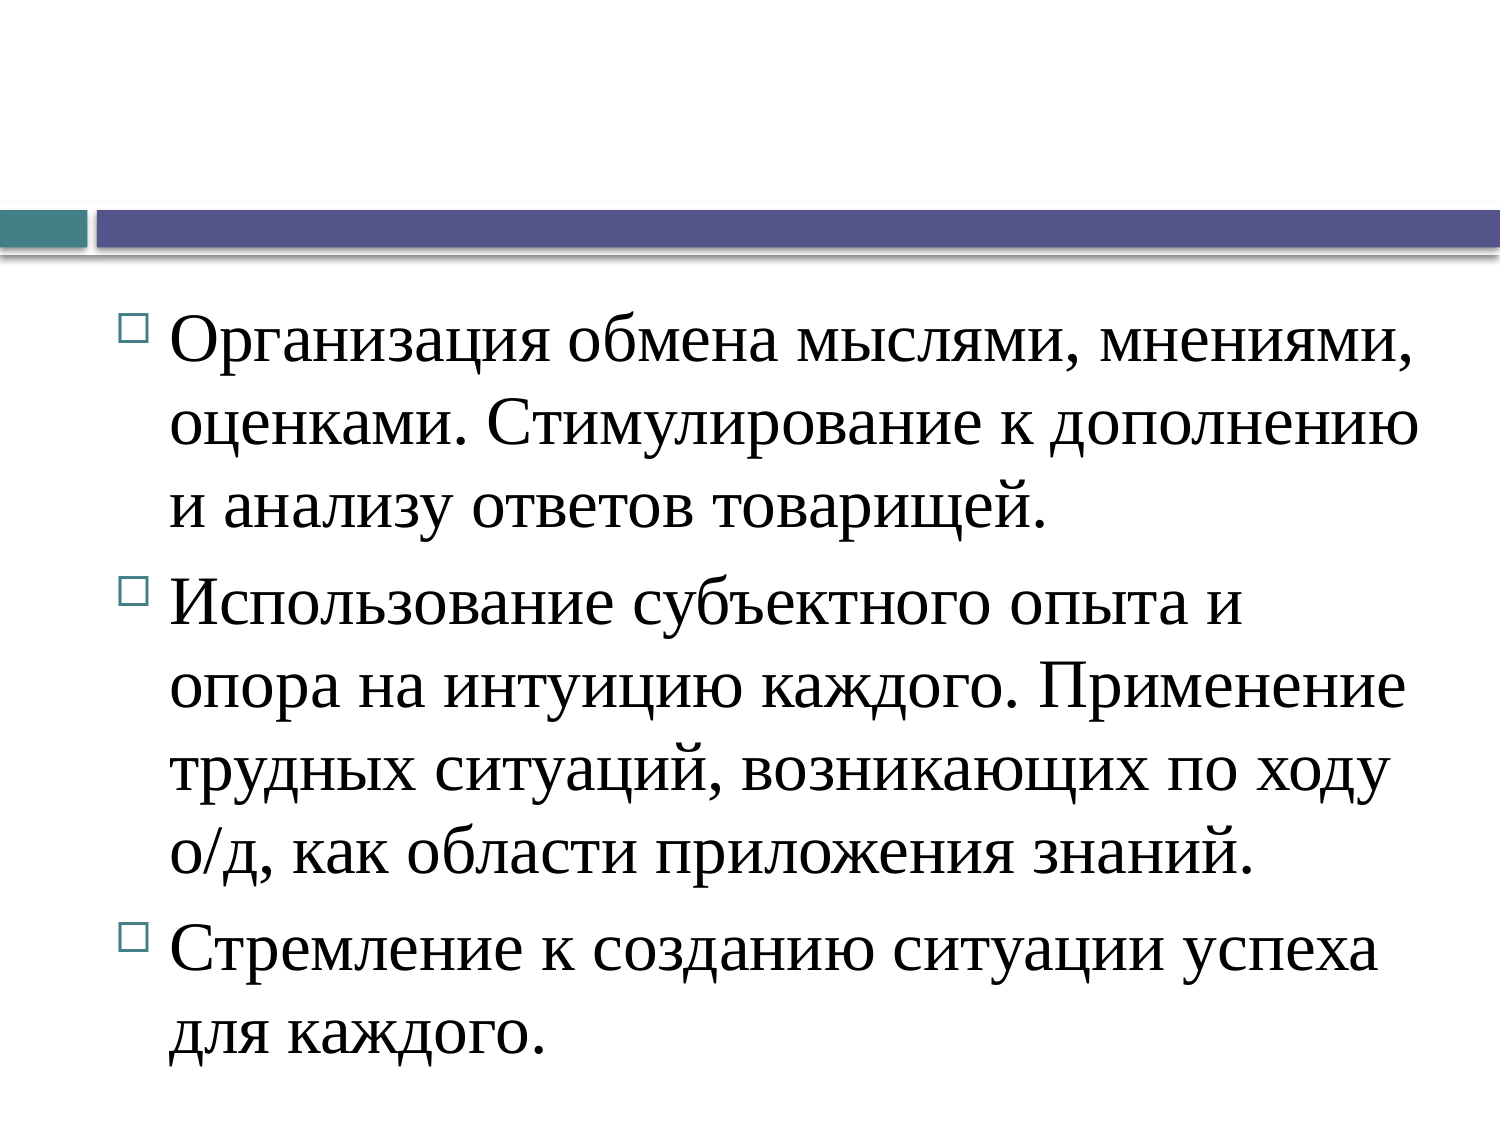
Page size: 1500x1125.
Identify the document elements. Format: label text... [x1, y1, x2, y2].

list Организация обмена мыслями, мнениями, оценками. Стимулирование к дополнению и анализу ответов товарищей. Использование субъектного опыта и опора на интуицию каждого. Применение трудных ситуаций, возникающих по ходу о/д, как области приложения знаний. Стремление к созданию ситуации успеха для каждого. [100, 187, 1438, 1125]
